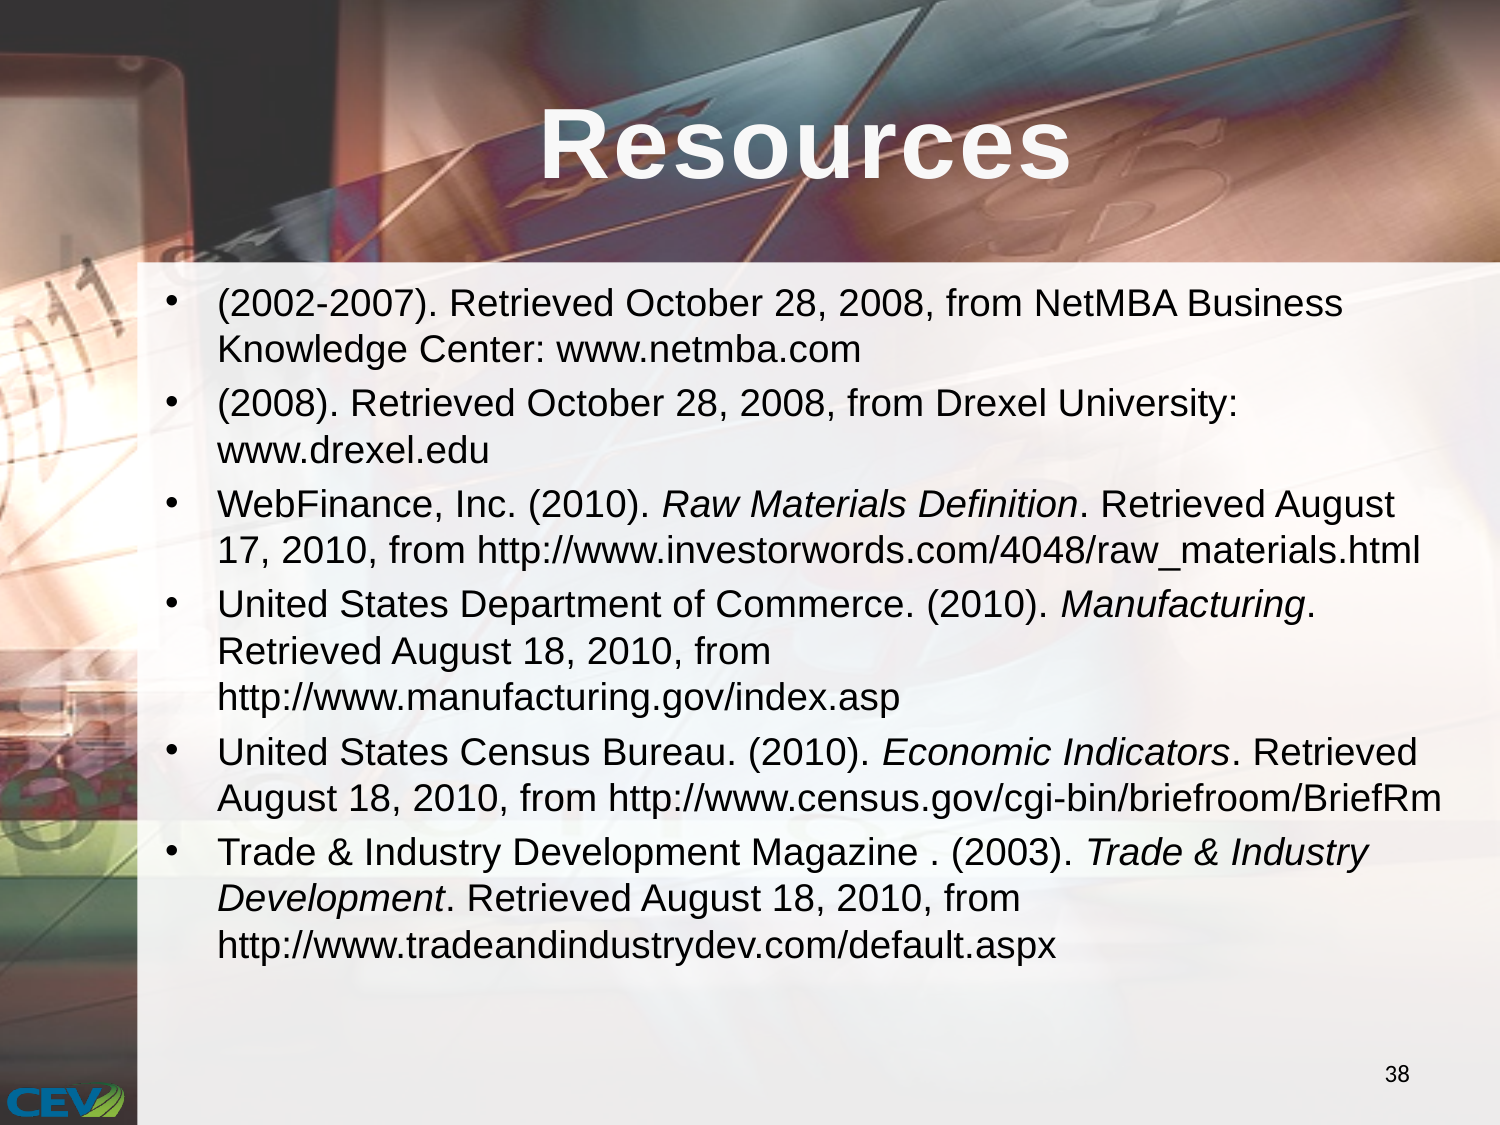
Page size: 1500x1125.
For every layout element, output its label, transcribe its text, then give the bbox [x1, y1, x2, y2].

list (2002-2007). Retrieved October 28, 2008, from NetMBA Business Knowledge Center: www.netmba.com (2008). Retrieved October 28, 2008, from Drexel University: www.drexel.edu WebFinance, Inc. (2010). Raw Materials Definition. Retrieved August 17, 2010, from http://www.investorwords.com/4048/raw_materials.html United States Department of Commerce. (2010). Manufacturing. Retrieved August 18, 2010, from http://www.manufacturing.gov/index.asp United States Census Bureau. (2010). Economic Indicators. Retrieved August 18, 2010, from http://www.census.gov/cgi-bin/briefroom/BriefRm Trade & Industry Development Magazine . (2003). Trade & Industry Development. Retrieved August 18, 2010, from http://www.tradeandindustrydev.com/default.aspx [150, 270, 1463, 1013]
picture [0, 1079, 127, 1123]
slide_number 38 [1074, 1042, 1425, 1103]
title Resources [150, 45, 1463, 233]
